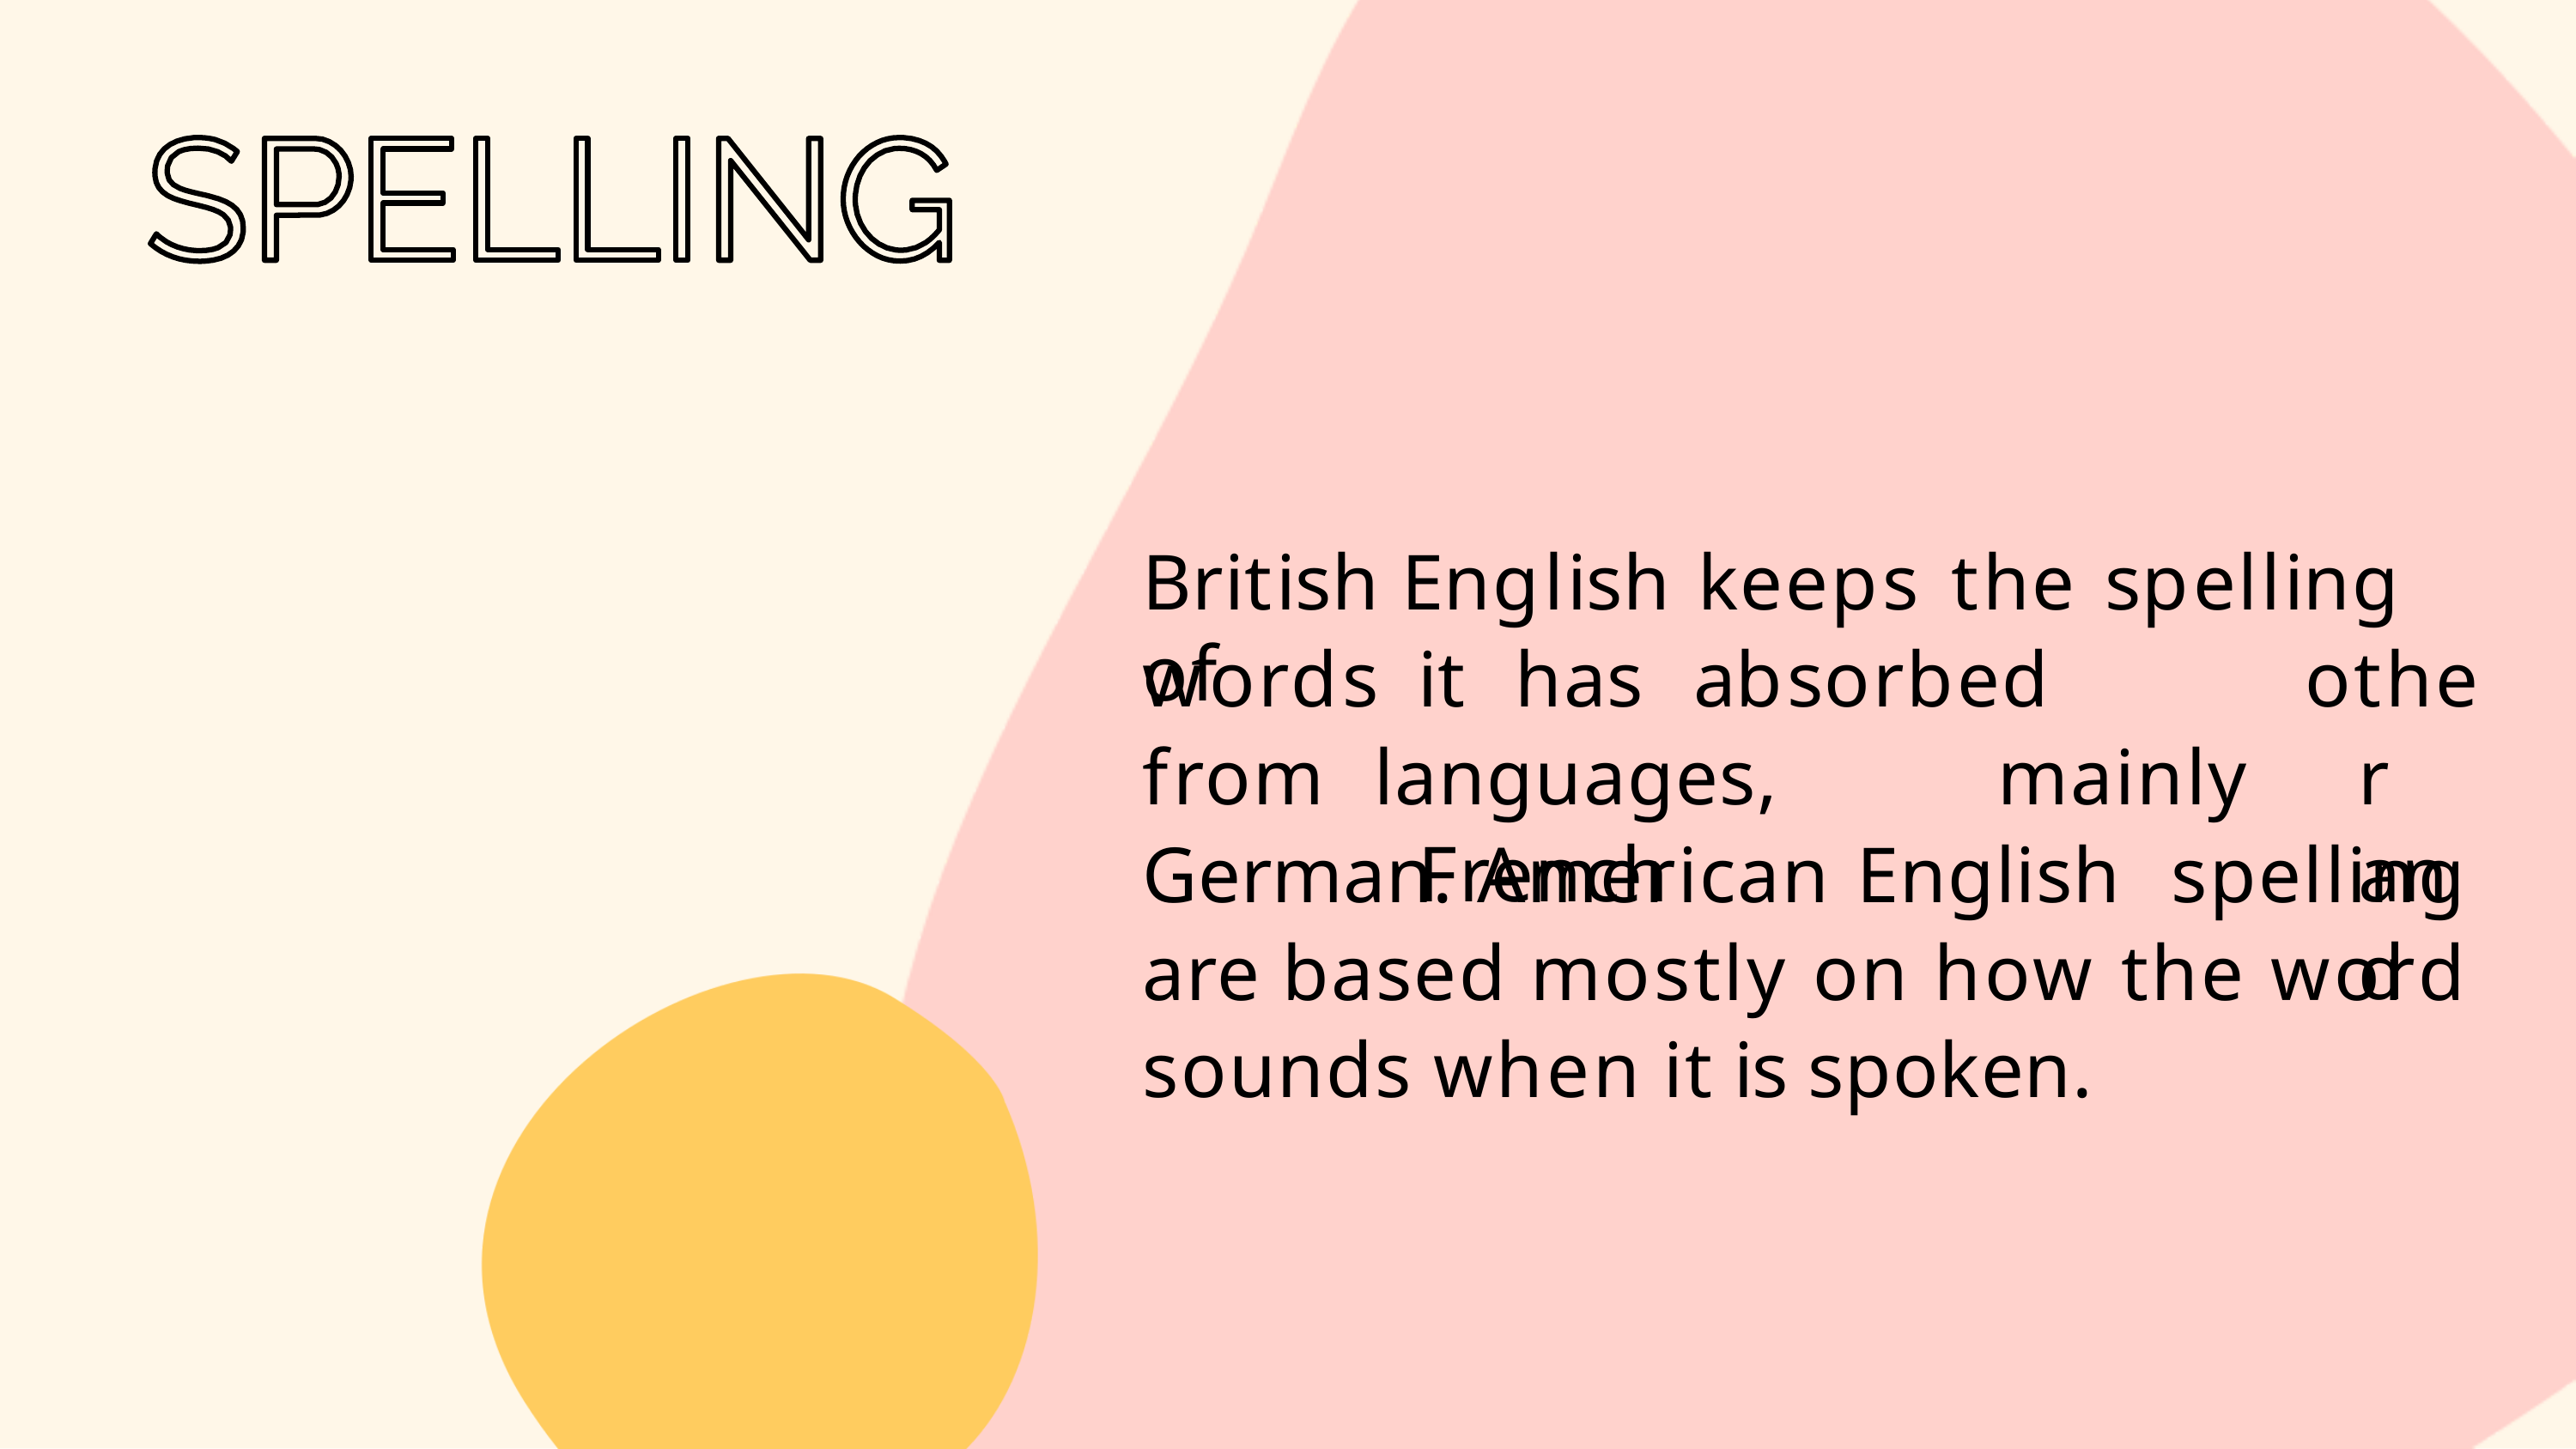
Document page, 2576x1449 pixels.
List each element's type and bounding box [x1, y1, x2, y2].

text_box [718, 138, 821, 261]
text_box [264, 138, 351, 261]
text_box [371, 138, 453, 261]
picture [356, 0, 2576, 1449]
text_box [150, 137, 244, 262]
text_box [476, 138, 559, 261]
text_box [676, 138, 689, 261]
text_box [575, 138, 659, 261]
